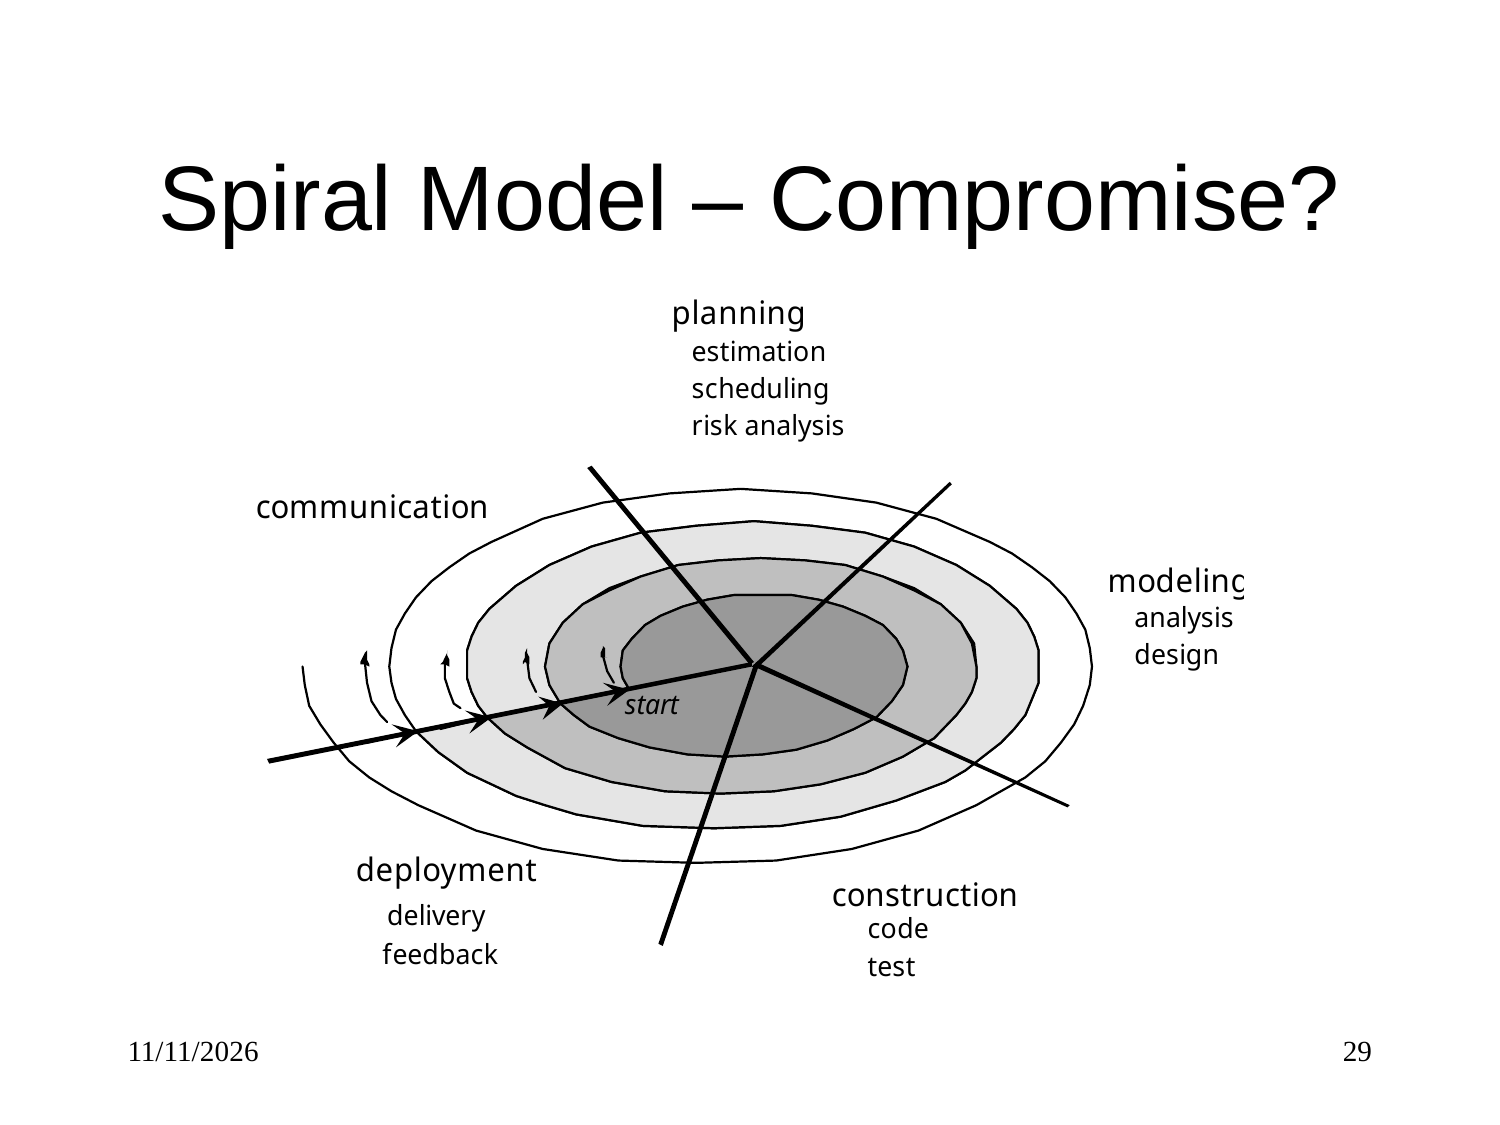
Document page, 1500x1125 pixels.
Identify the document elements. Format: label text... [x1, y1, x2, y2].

picture [253, 292, 1244, 988]
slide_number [112, 1025, 425, 1100]
title Spiral Model – Compromise? [112, 99, 1388, 288]
slide_number 29 [1074, 1025, 1388, 1100]
